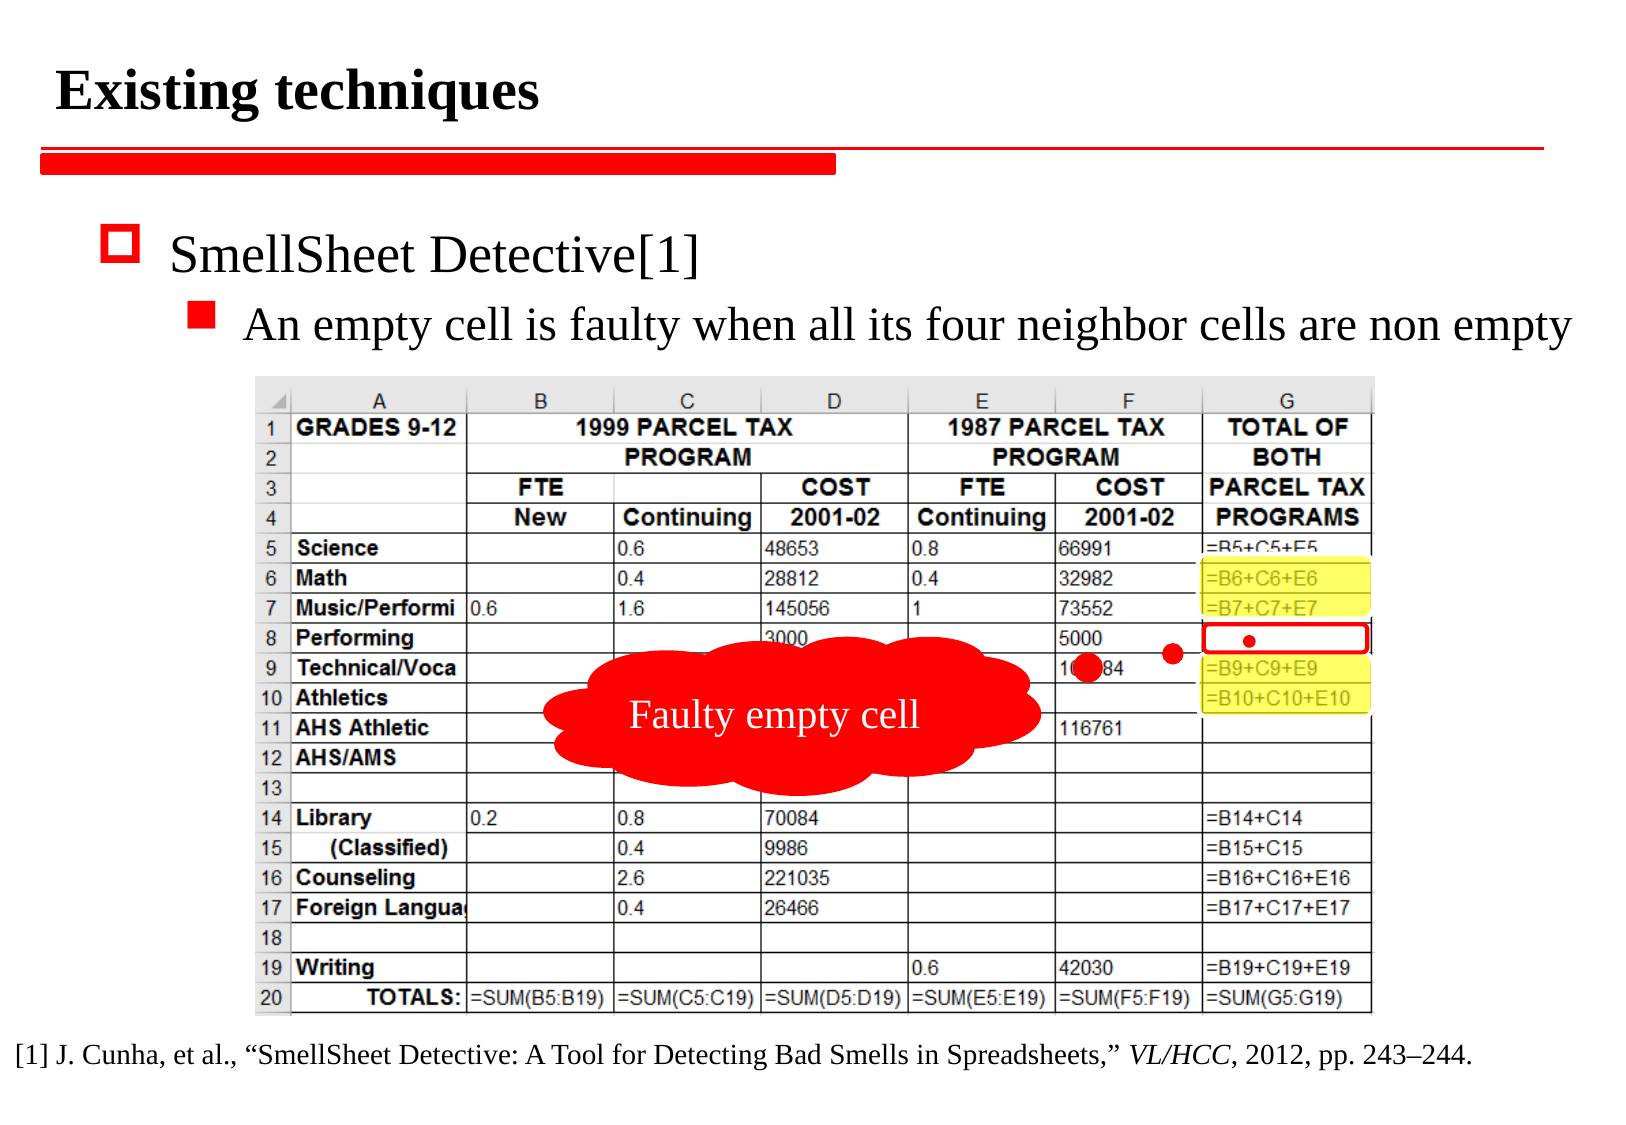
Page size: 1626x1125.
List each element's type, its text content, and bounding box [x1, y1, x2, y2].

list SmellSheet Detective[1] An empty cell is faulty when all its four neighbor cells are non empty [81, 210, 1606, 934]
picture [255, 375, 1375, 1017]
title Existing techniques [40, 43, 1544, 129]
list [1] J. Cunha, et al., “SmellSheet Detective: A Tool for Detecting Bad Smells in Spreadsheets,” VL/HCC, 2012, pp. 243–244. [0, 1027, 1529, 1093]
